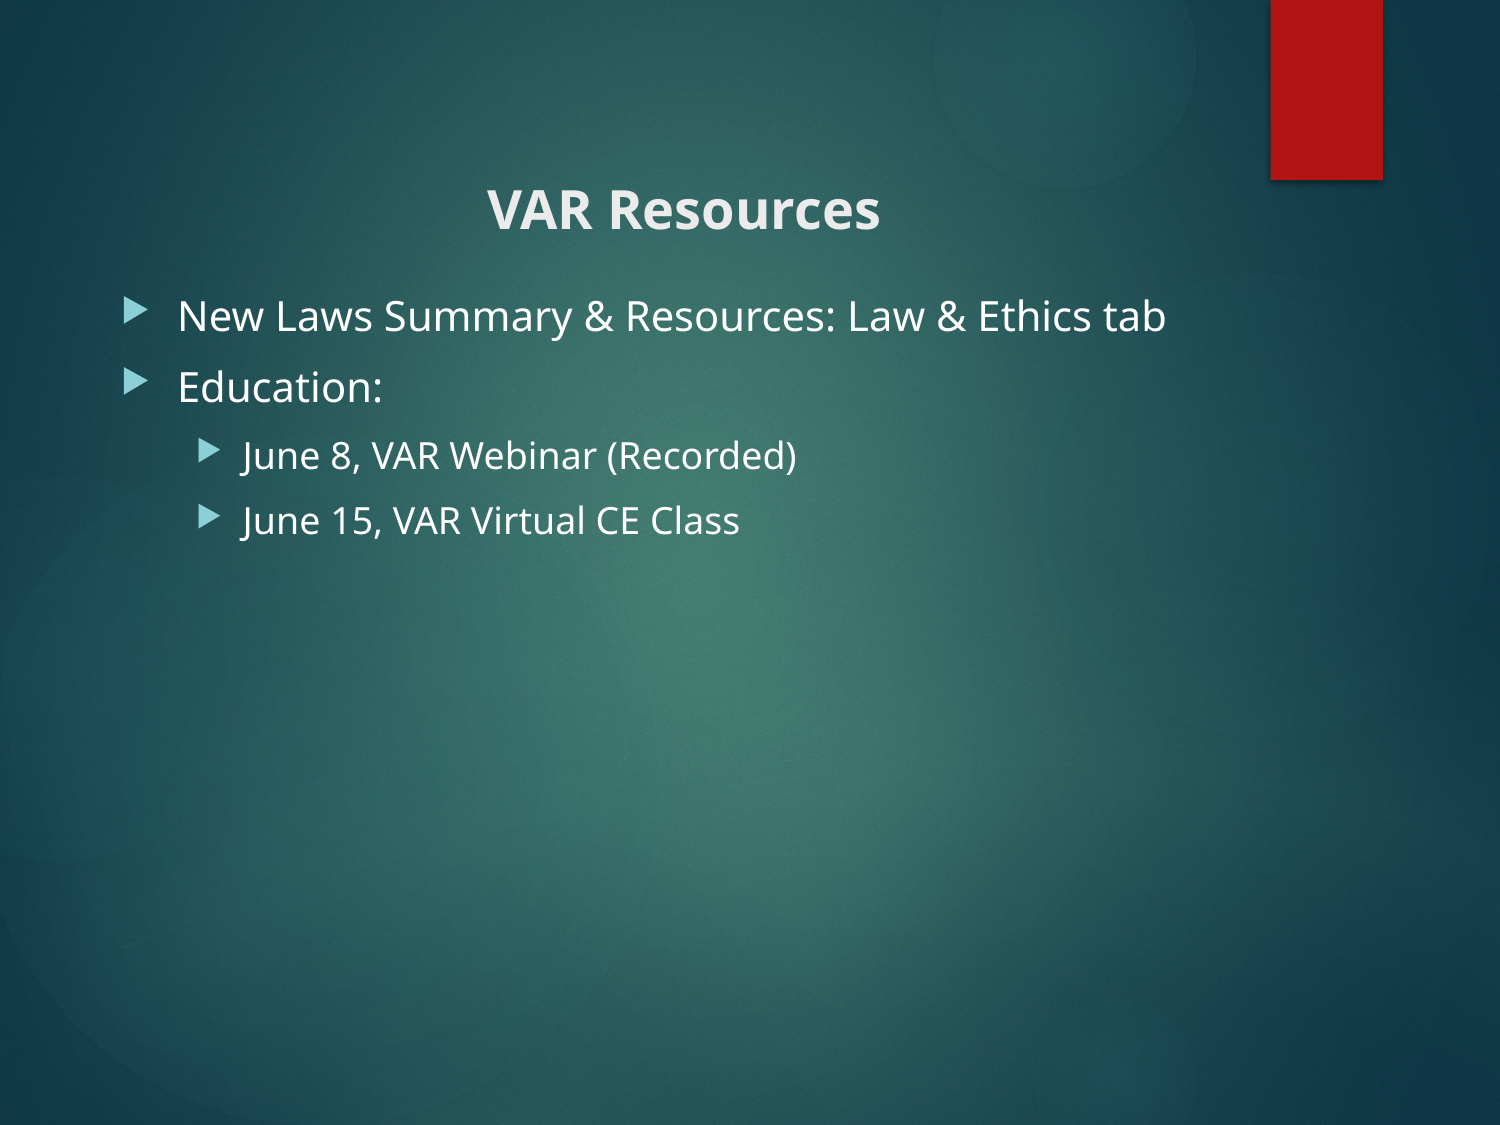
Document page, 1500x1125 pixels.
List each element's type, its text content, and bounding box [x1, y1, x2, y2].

title VAR Resources [105, 167, 1264, 282]
list New Laws Summary & Resources: Law & Ethics tab Education: June 8, VAR Webinar (Recorded) June 15, VAR Virtual CE Class [105, 282, 1456, 1025]
